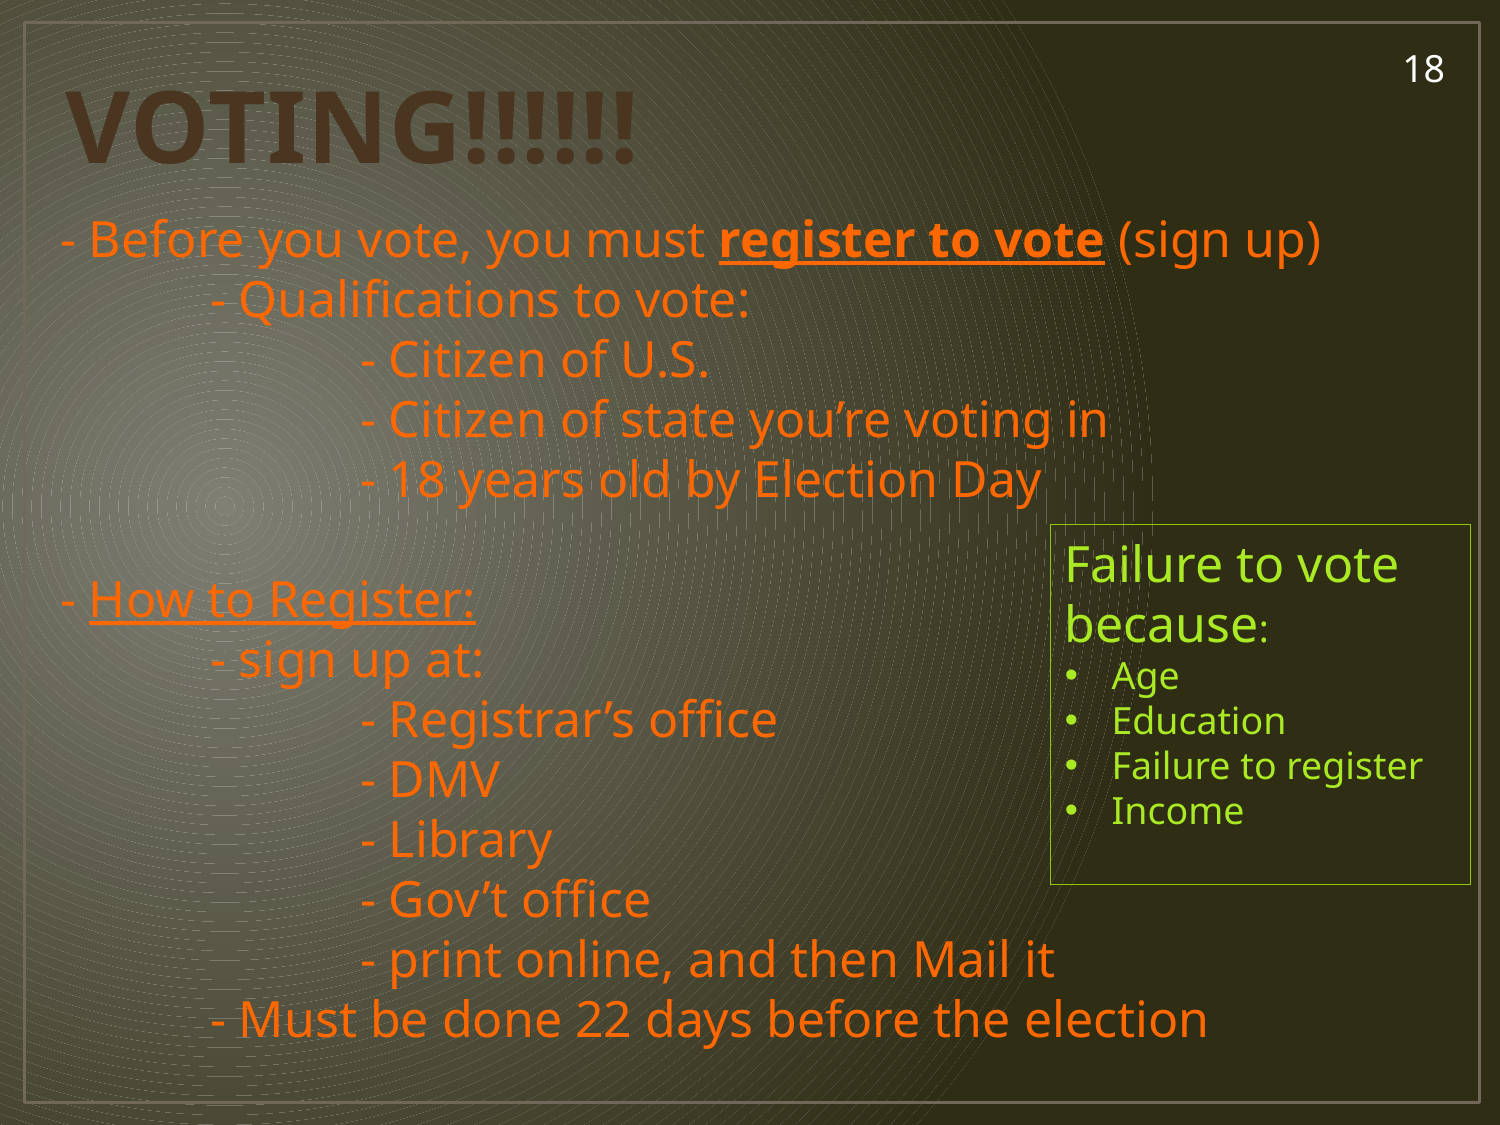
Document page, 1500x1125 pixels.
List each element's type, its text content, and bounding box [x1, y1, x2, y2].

text_box 18 [1387, 37, 1475, 98]
text_box Failure to vote because: Age Education Failure to register Income [1050, 524, 1471, 885]
text_box - Before you vote, you must register to vote (sign up) - Qualifications to vote: - Citizen of U.S. - Citizen of state you’re voting in - 18 years old by Election Day - How to Register: - sign up at: - Registrar’s office - DMV - Library - Gov’t office - print online, and then Mail it - Must be done 22 days before the election [45, 199, 1471, 1055]
title VOTING!!!!!! [50, 3, 1401, 191]
